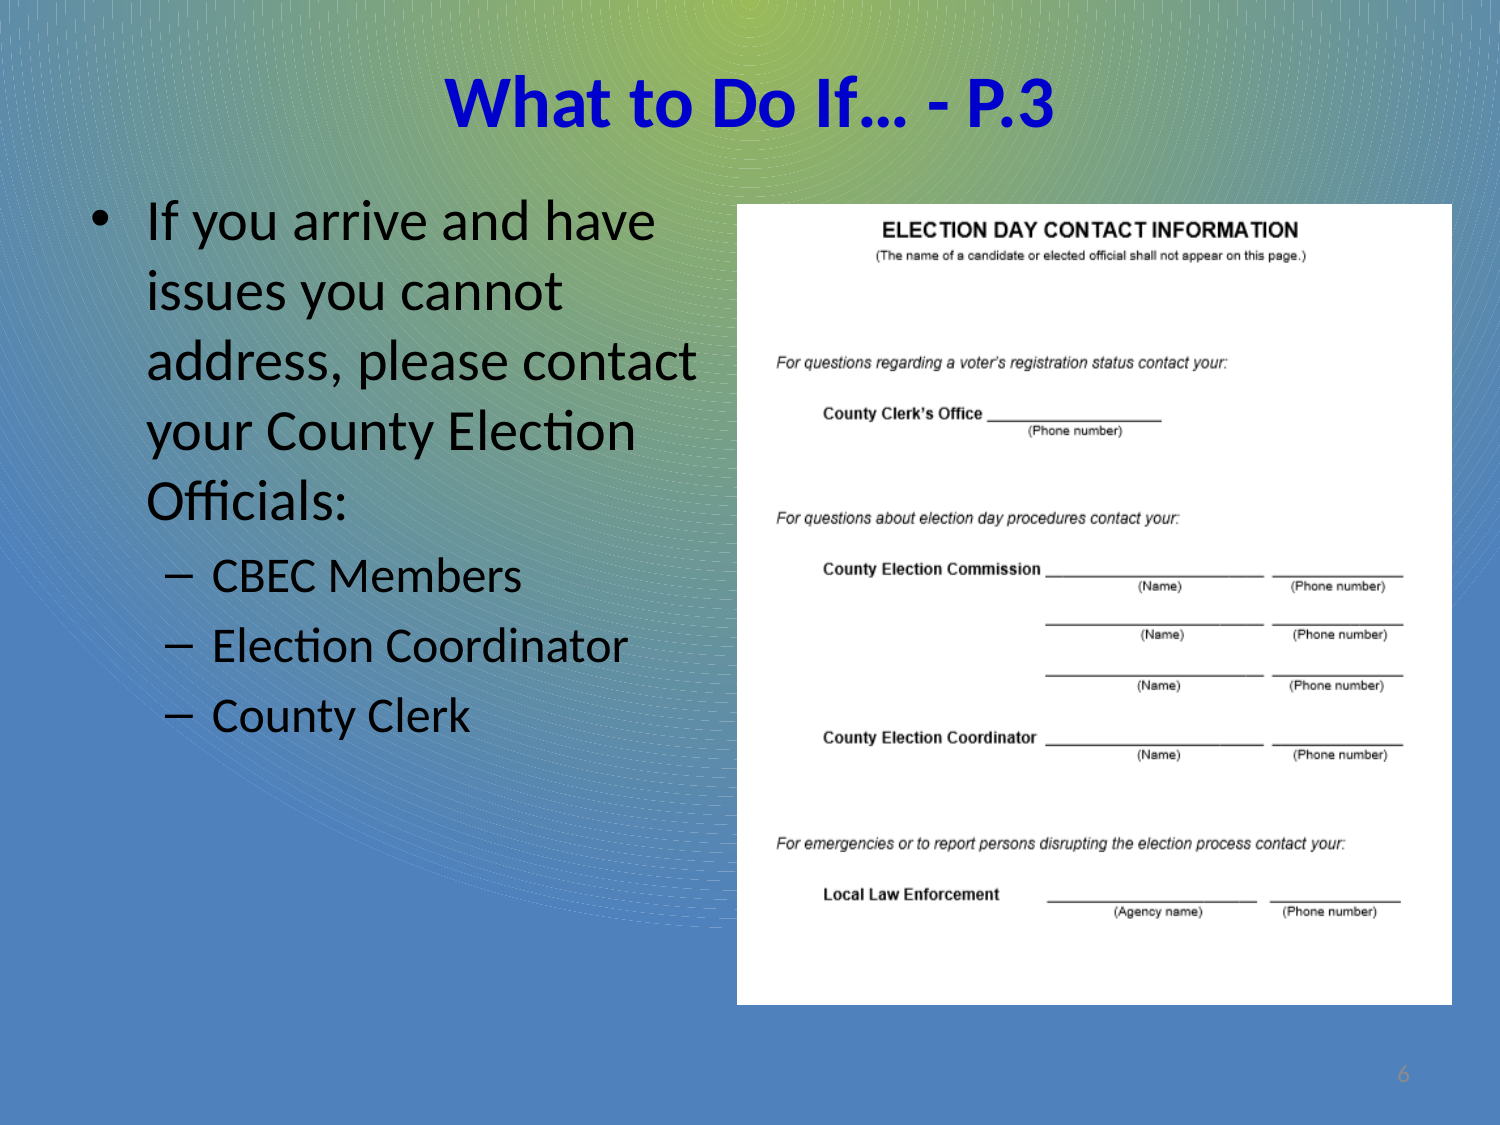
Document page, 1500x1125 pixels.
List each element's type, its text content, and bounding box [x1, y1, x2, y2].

slide_number 6 [1074, 1042, 1425, 1103]
list If you arrive and have issues you cannot address, please contact your County Election Officials: CBEC Members Election Coordinator County Clerk [75, 174, 738, 1005]
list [737, 204, 1452, 1006]
title What to Do If… - P.3 [75, 45, 1425, 150]
